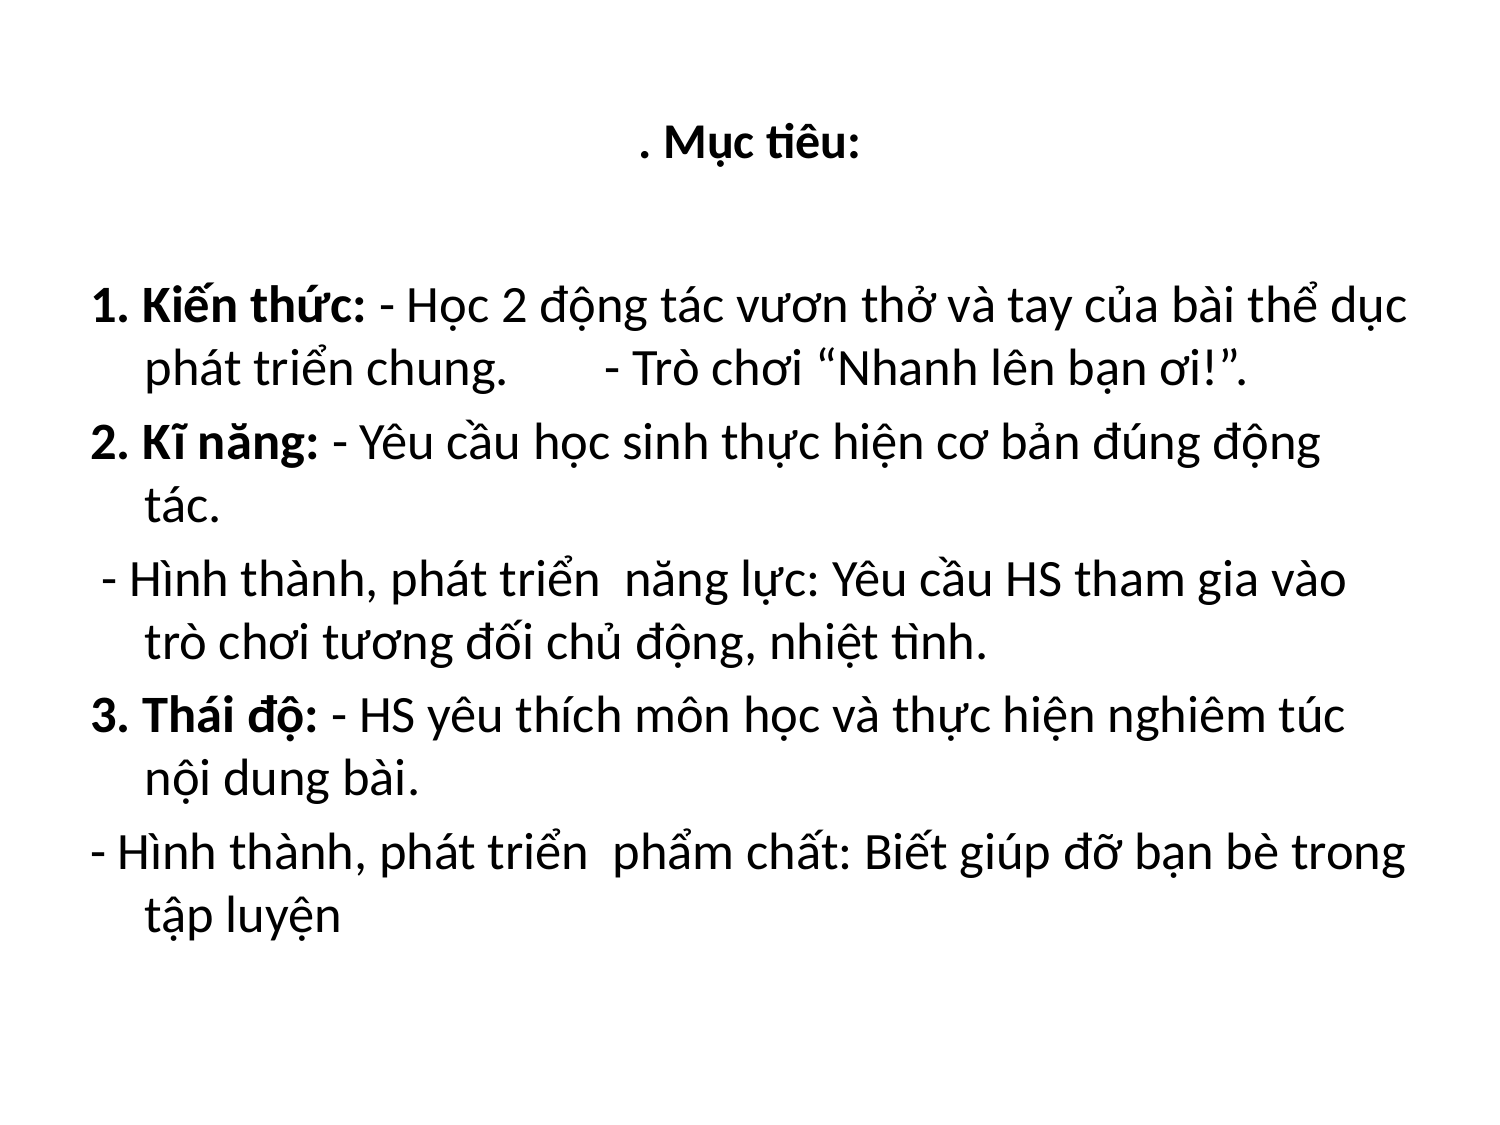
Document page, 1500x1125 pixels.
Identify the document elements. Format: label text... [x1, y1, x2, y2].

list 1. Kiến thức: - Học 2 động tác vươn thở và tay của bài thể dục phát triển chung. - Trò chơi “Nhanh lên bạn ơi!”. 2. Kĩ năng: - Yêu cầu học sinh thực hiện cơ bản đúng động tác. - Hình thành, phát triển năng lực: Yêu cầu HS tham gia vào trò chơi tương đối chủ động, nhiệt tình. 3. Thái độ: - HS yêu thích môn học và thực hiện nghiêm túc nội dung bài. - Hình thành, phát triển phẩm chất: Biết giúp đỡ bạn bè trong tập luyện [75, 262, 1425, 1005]
title . Mục tiêu: [75, 45, 1425, 233]
